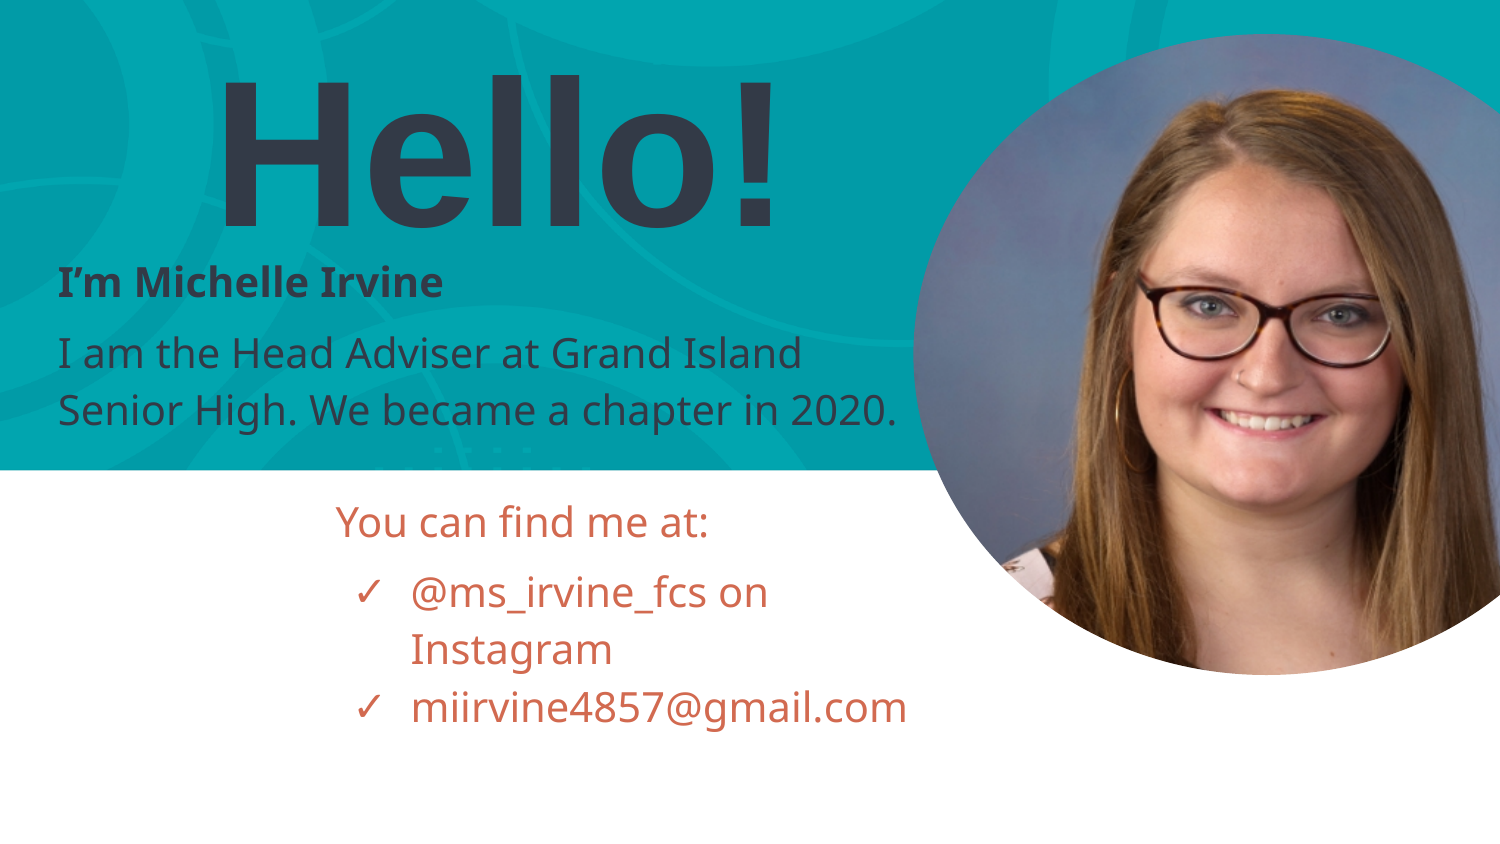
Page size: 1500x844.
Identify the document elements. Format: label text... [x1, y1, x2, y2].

text_box You can find me at: @ms_irvine_fcs on Instagram miirvine4857@gmail.com [320, 472, 996, 746]
text_box Hello! [212, 63, 908, 248]
picture [0, 0, 1500, 844]
text_box I’m Michelle Irvine I am the Head Adviser at Grand Island Senior High. We became a chapter in 2020. [57, 248, 908, 461]
